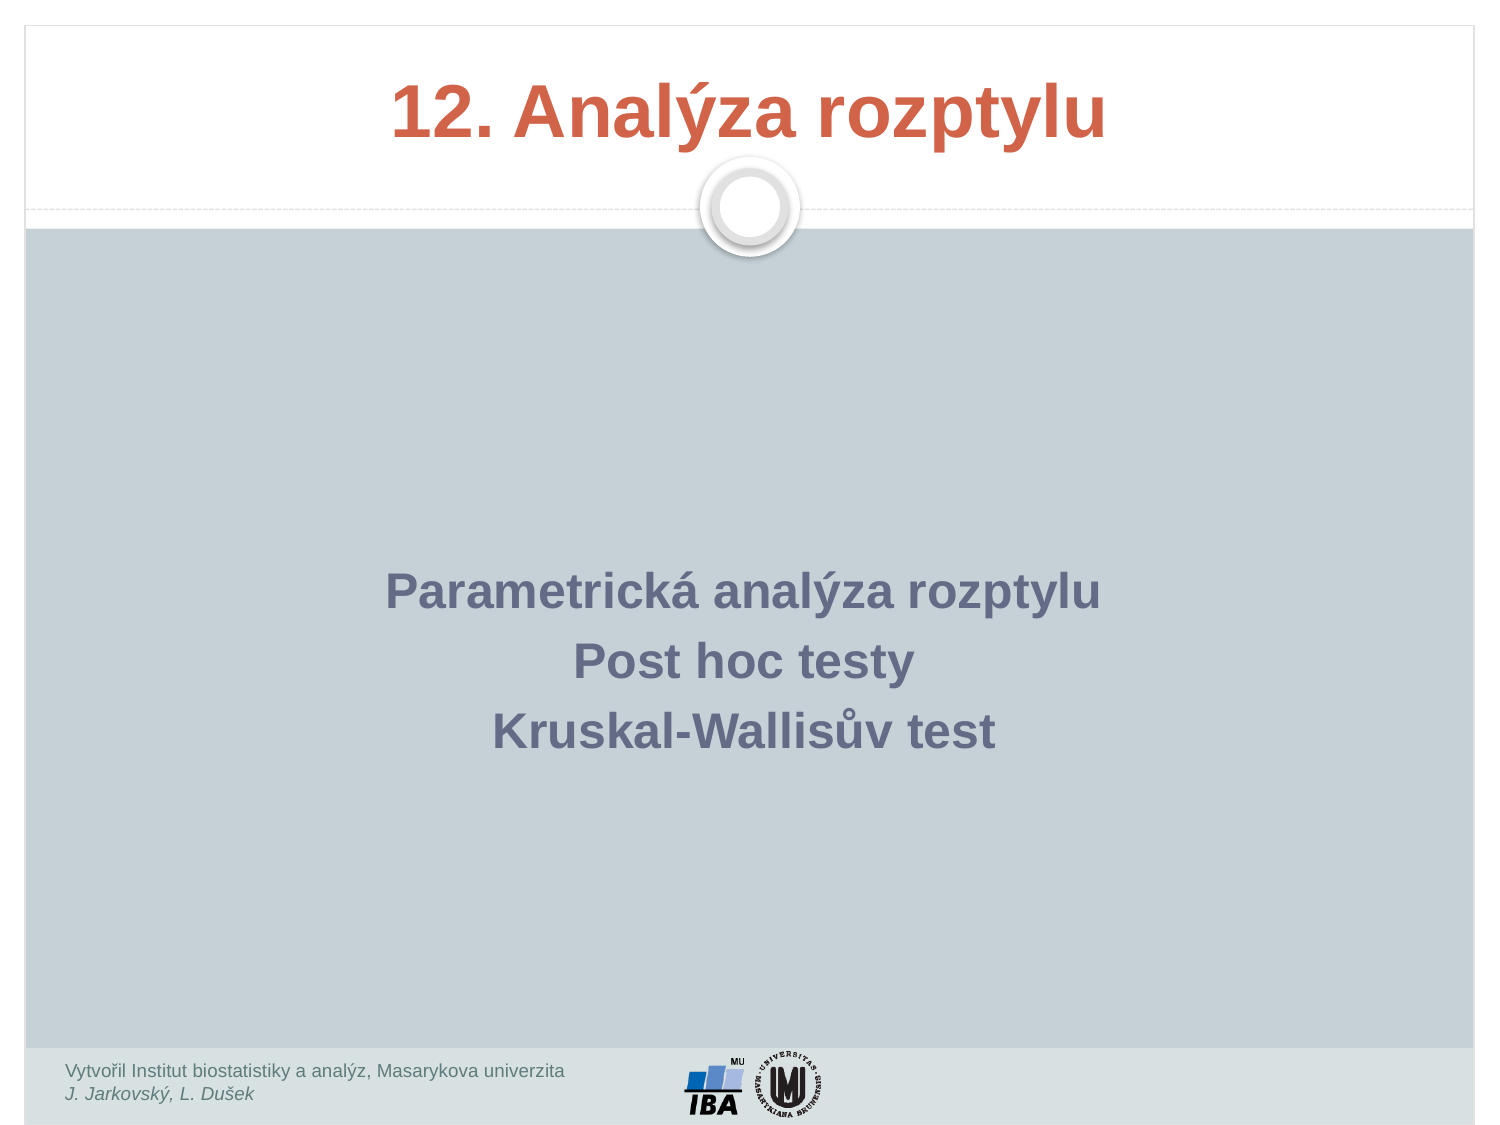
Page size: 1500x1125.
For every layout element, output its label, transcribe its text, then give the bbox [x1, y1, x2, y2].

title 12. Analýza rozptylu [111, 0, 1388, 161]
subtitle Parametrická analýza rozptylu Post hoc testy Kruskal-Wallisův test [41, 550, 1448, 1125]
